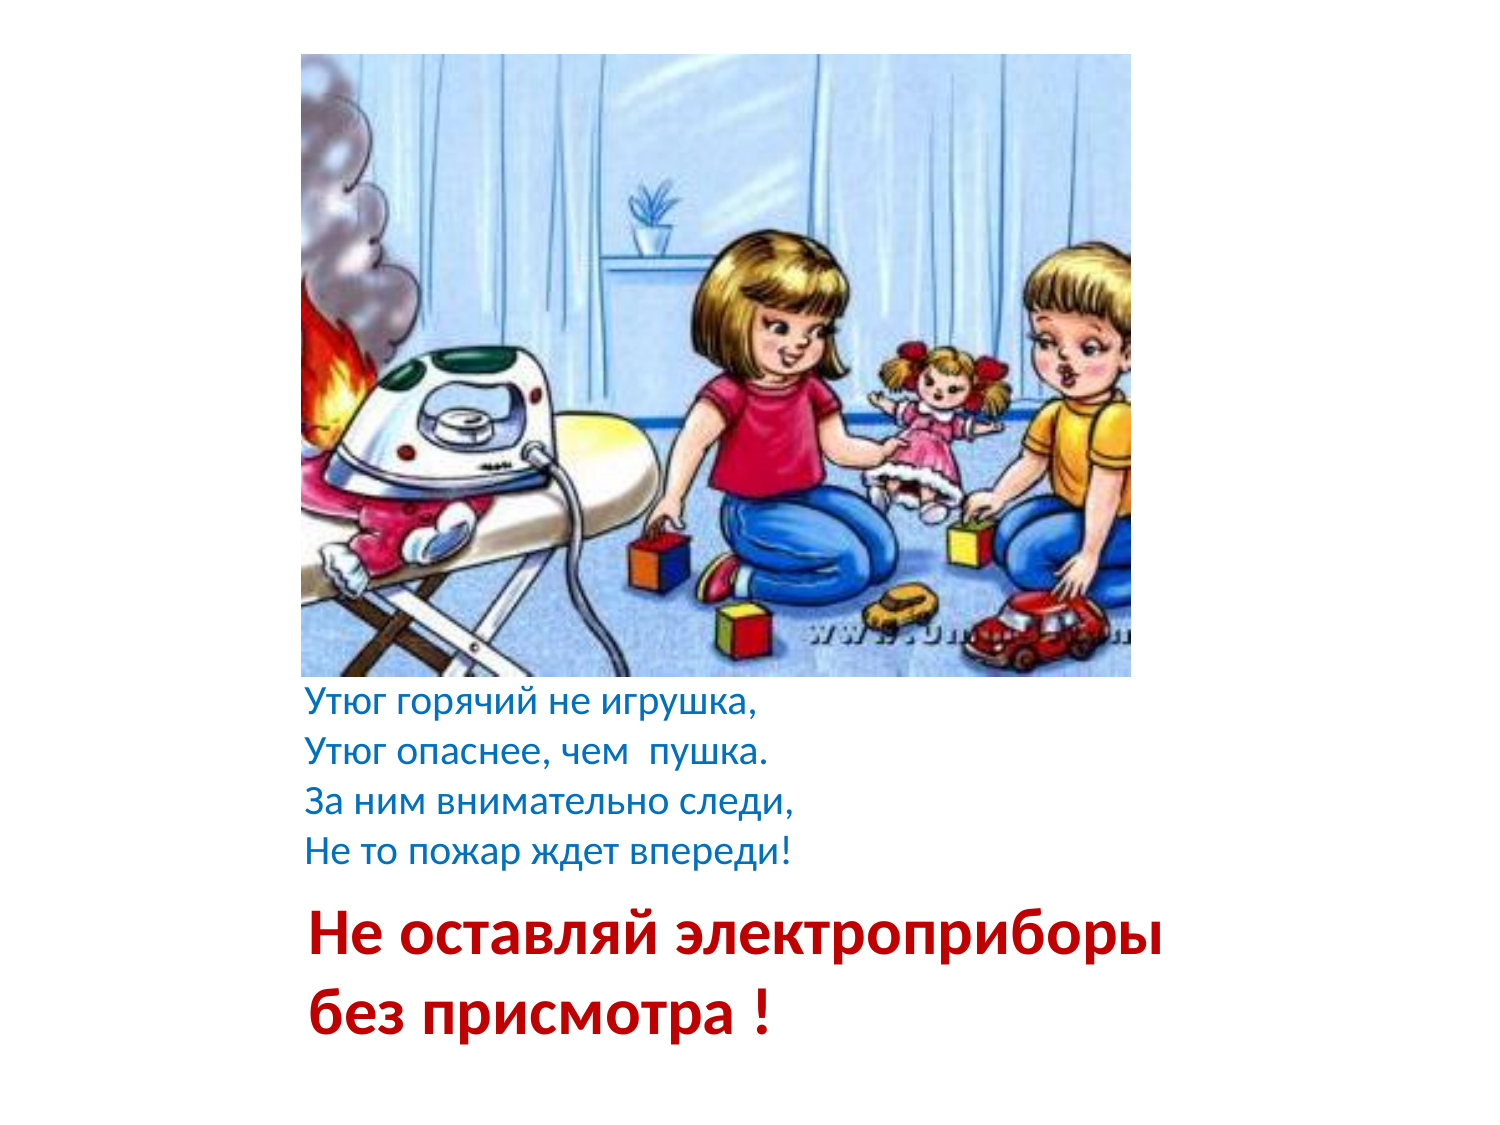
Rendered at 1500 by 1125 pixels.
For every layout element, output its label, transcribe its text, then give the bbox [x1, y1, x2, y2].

list Не оставляй электроприборы без присмотра ! [294, 880, 1194, 1013]
title Утюг горячий не игрушка, Утюг опаснее, чем пушка. За ним внимательно следи, Не то пожар ждет впереди! [289, 716, 1194, 881]
picture [300, 54, 1131, 677]
